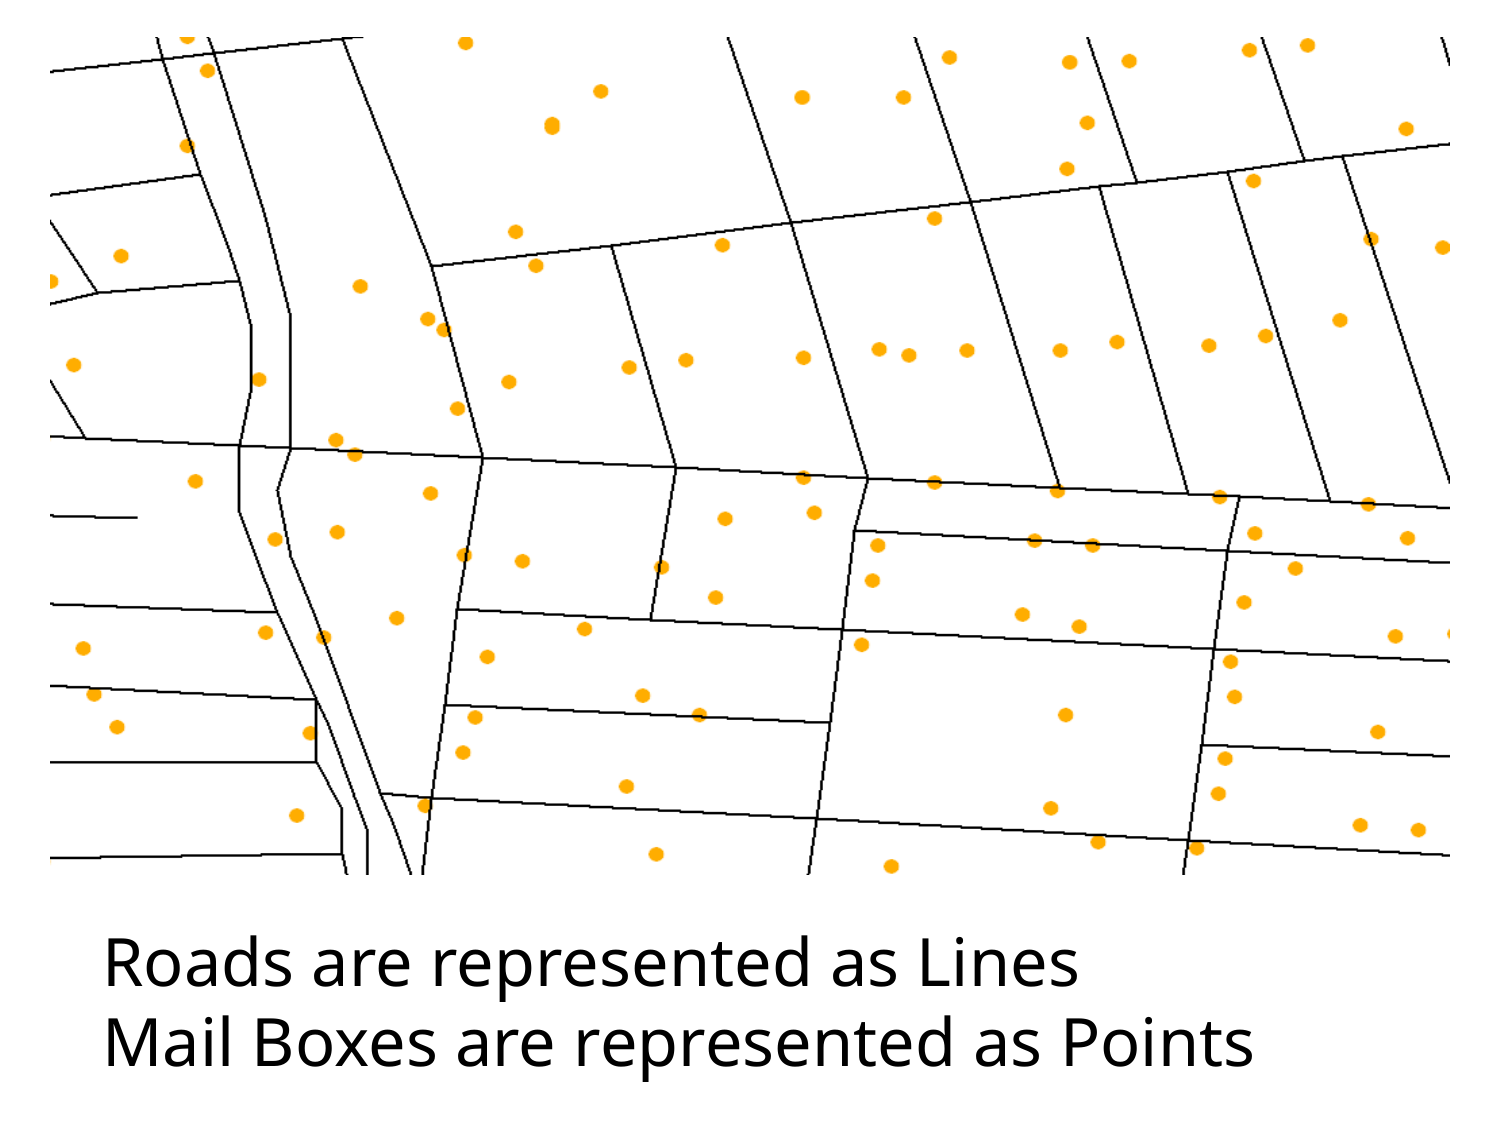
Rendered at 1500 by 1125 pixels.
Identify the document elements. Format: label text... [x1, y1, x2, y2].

text_box Roads are represented as Lines Mail Boxes are represented as Points [87, 912, 1450, 1100]
picture [49, 37, 1451, 876]
